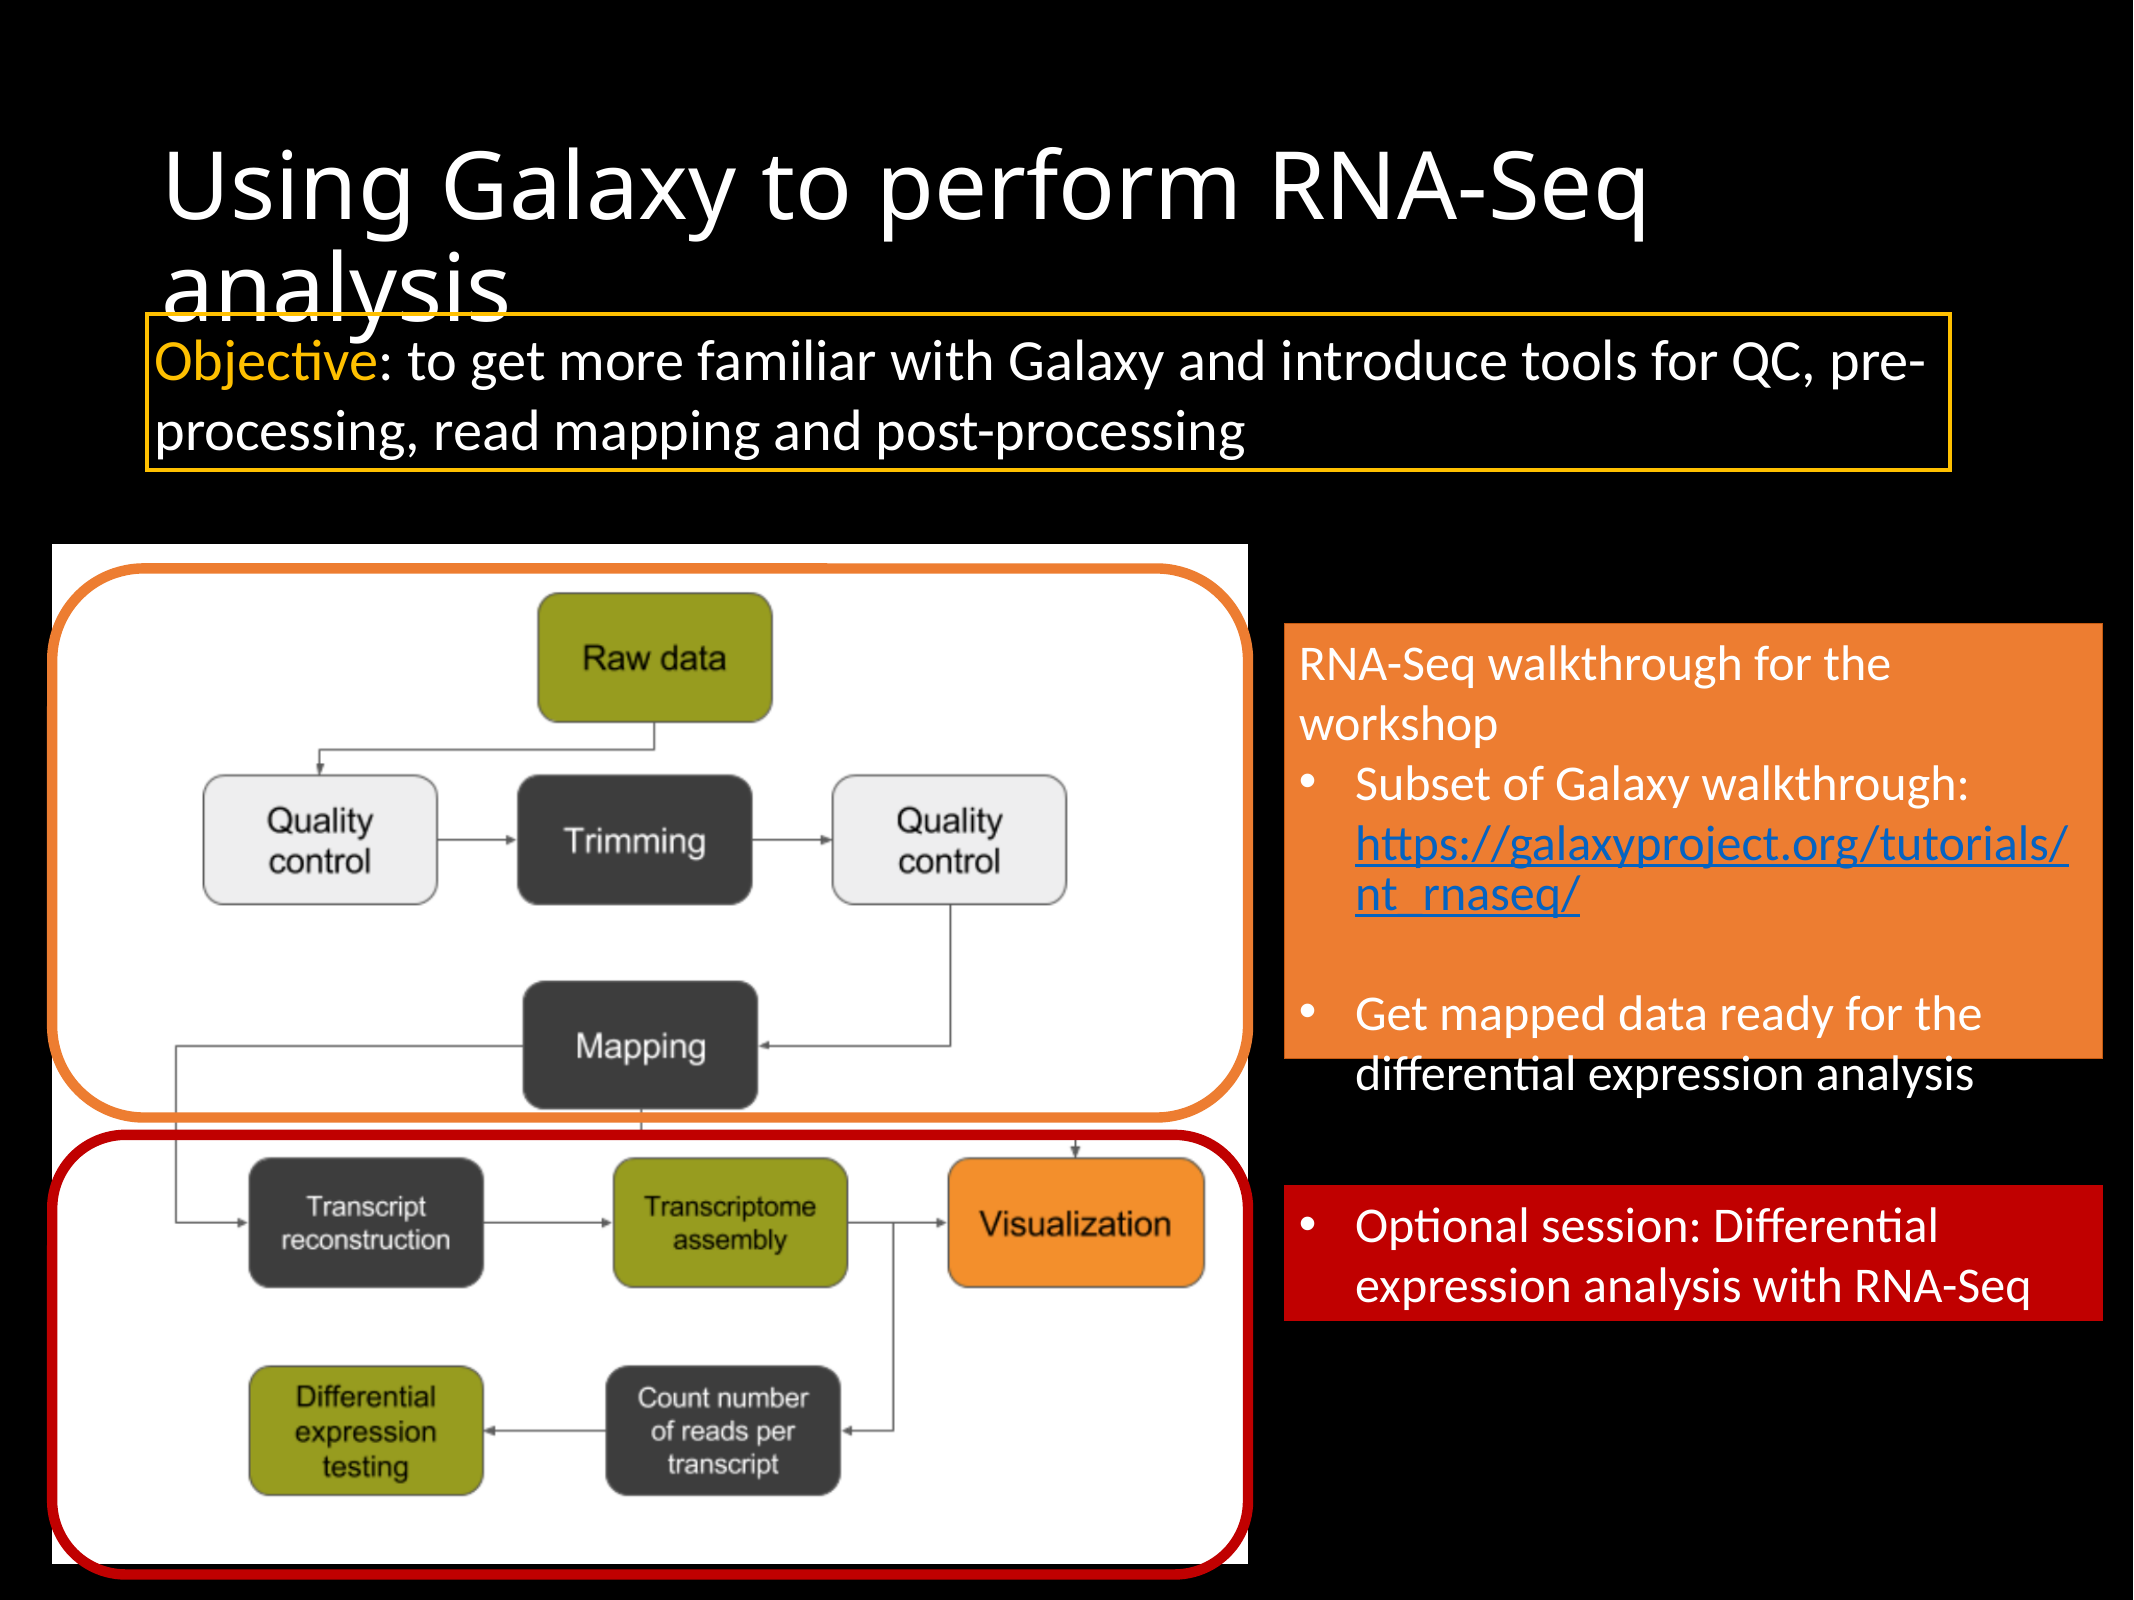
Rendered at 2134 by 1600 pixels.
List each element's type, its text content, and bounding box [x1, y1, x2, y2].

text_box Objective: to get more familiar with Galaxy and introduce tools for QC, pre-processing, read mapping and post-processing [146, 314, 1950, 470]
text_box RNA-Seq walkthrough for the workshop Subset of Galaxy walkthrough: https://galaxyproject.org/tutorials/nt_rnaseq/ Get mapped data ready for the differential expression analysis [1284, 623, 2103, 1059]
picture [52, 544, 1248, 1564]
text_box Optional session: Differential expression analysis with RNA-Seq [1284, 1185, 2103, 1321]
title Using Galaxy to perform RNA-Seq analysis [146, 85, 1987, 395]
text_box [85, 1564, 1203, 1576]
text_box https://galaxyproject.org/tutorials/nt_rnaseq/ [221, 1564, 1230, 1570]
